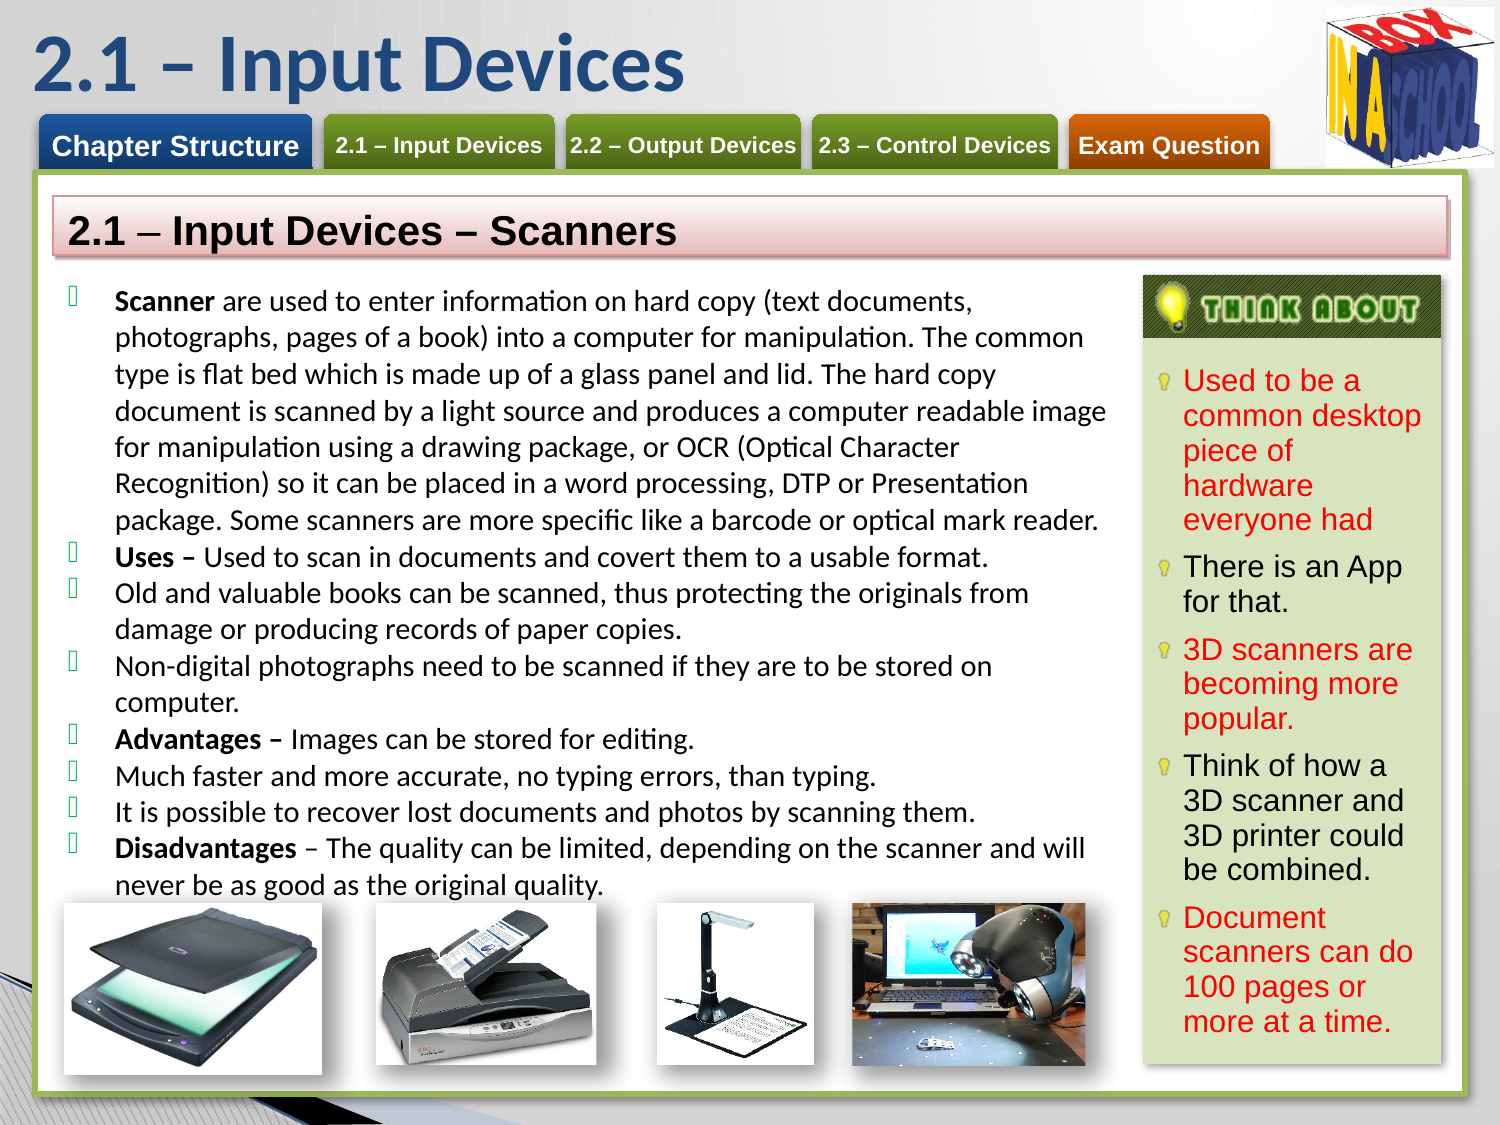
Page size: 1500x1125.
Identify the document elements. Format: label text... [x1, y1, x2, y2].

picture [1326, 7, 1495, 168]
picture [852, 902, 1086, 1066]
picture [1154, 906, 1173, 929]
text_box 2.1 – Input Devices – Scanners [53, 196, 1447, 256]
picture [657, 902, 815, 1065]
picture [1154, 278, 1424, 340]
picture [64, 902, 322, 1076]
picture [281, 1114, 303, 1125]
title 2.1 – Input Devices [17, 7, 1235, 110]
text_box Scanner are used to enter information on hard copy (text documents, photographs, pages of a book) into a computer for manipulation. The common type is flat bed which is made up of a glass panel and lid. The hard copy document is scanned by a light source and produces a computer readable image for manipulation using a drawing package, or OCR (Optical Character Recognition) so it can be placed in a word processing, DTP or Presentation package. Some scanners are more specific like a barcode or optical mark reader. Uses – Used to scan in documents and covert them to a usable format. Old and valuable books can be scanned, thus protecting the originals from damage or producing records of paper copies. Non-digital photographs need to be scanned if they are to be stored on computer. Advantages – Images can be stored for editing. Much faster and more accurate, no typing errors, than typing. It is possible to recover lost documents and photos by scanning them. Disadvantages – The quality can be limited, depending on the scanner and will never be as good as the original quality. [53, 273, 1128, 909]
picture [1154, 754, 1173, 777]
picture [375, 902, 597, 1065]
picture [1154, 369, 1173, 392]
picture [1154, 556, 1173, 578]
picture [1154, 638, 1173, 660]
table_header [1143, 275, 1441, 338]
table_cell Used to be a common desktop piece of hardware everyone had There is an App for that. 3D scanners are becoming more popular. Think of how a 3D scanner and 3D printer could be combined. Document scanners can do 100 pages or more at a time. [1143, 338, 1441, 1064]
